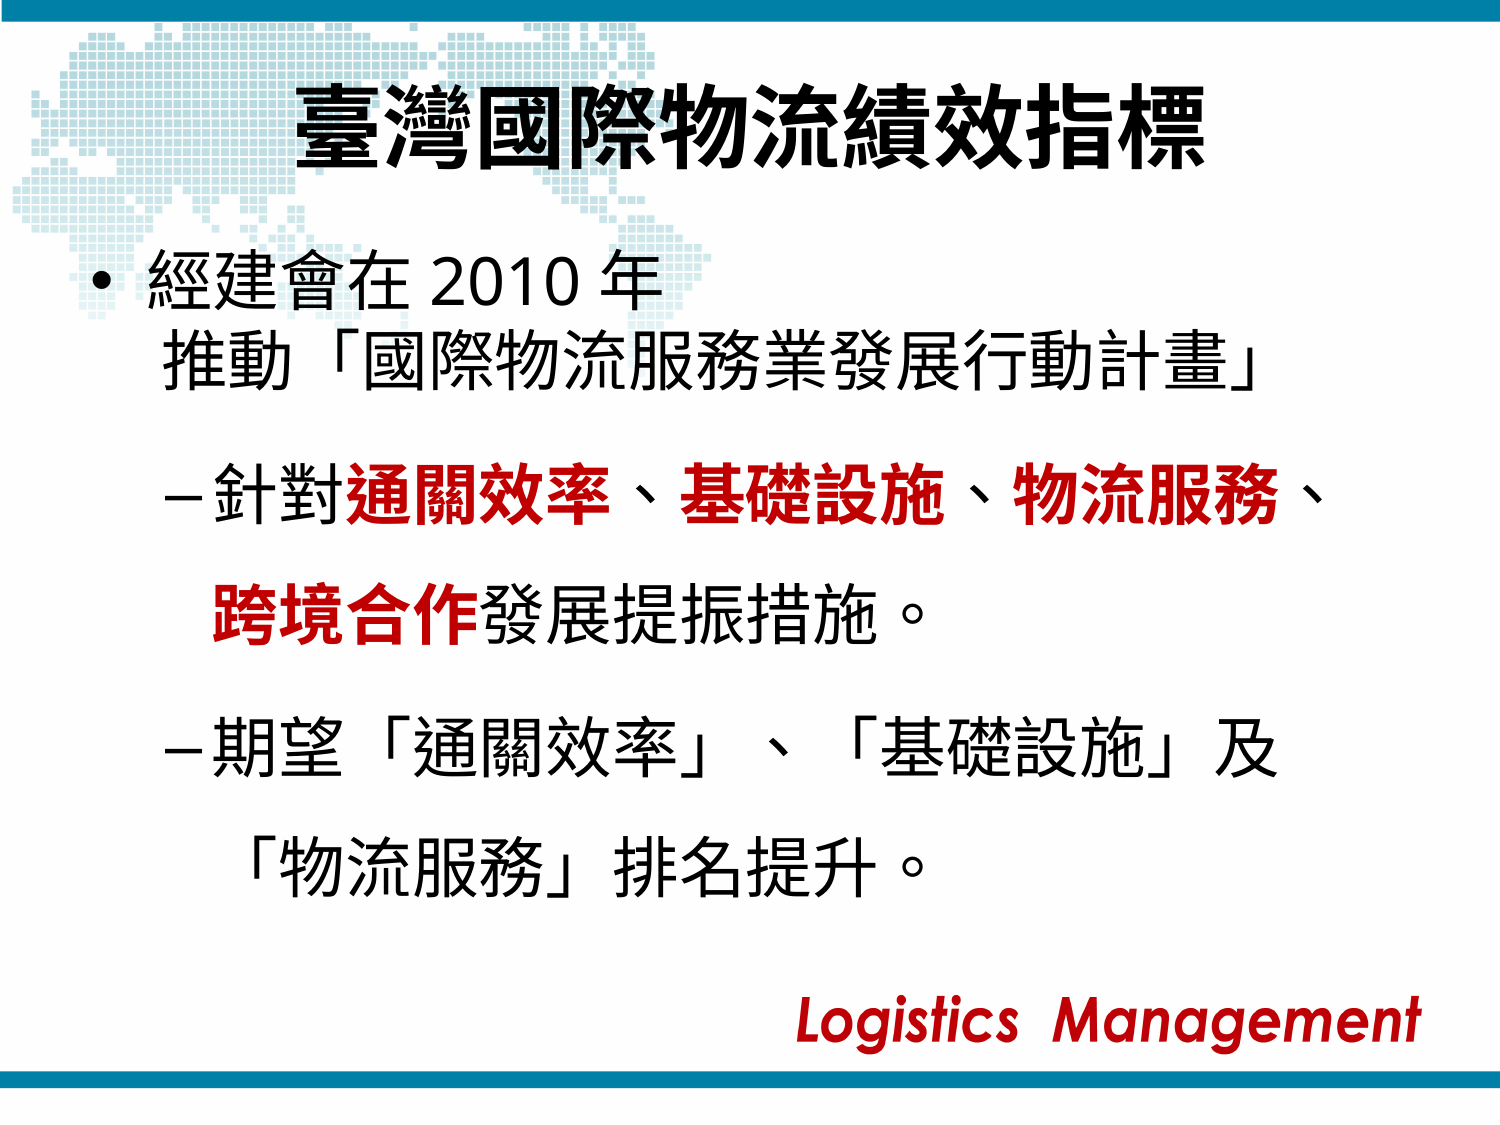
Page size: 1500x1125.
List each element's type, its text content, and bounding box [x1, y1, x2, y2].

picture [0, 1089, 1500, 1125]
list 經建會在2010年 推動「國際物流服務業發展行動計畫」 針對通關效率、基礎設施、物流服務、跨境合作發展提振措施。 期望「通關效率」、「基礎設施」及「物流服務」排名提升。 [74, 231, 1426, 975]
title 臺灣國際物流績效指標 [74, 30, 1426, 219]
picture [0, 0, 1500, 1071]
